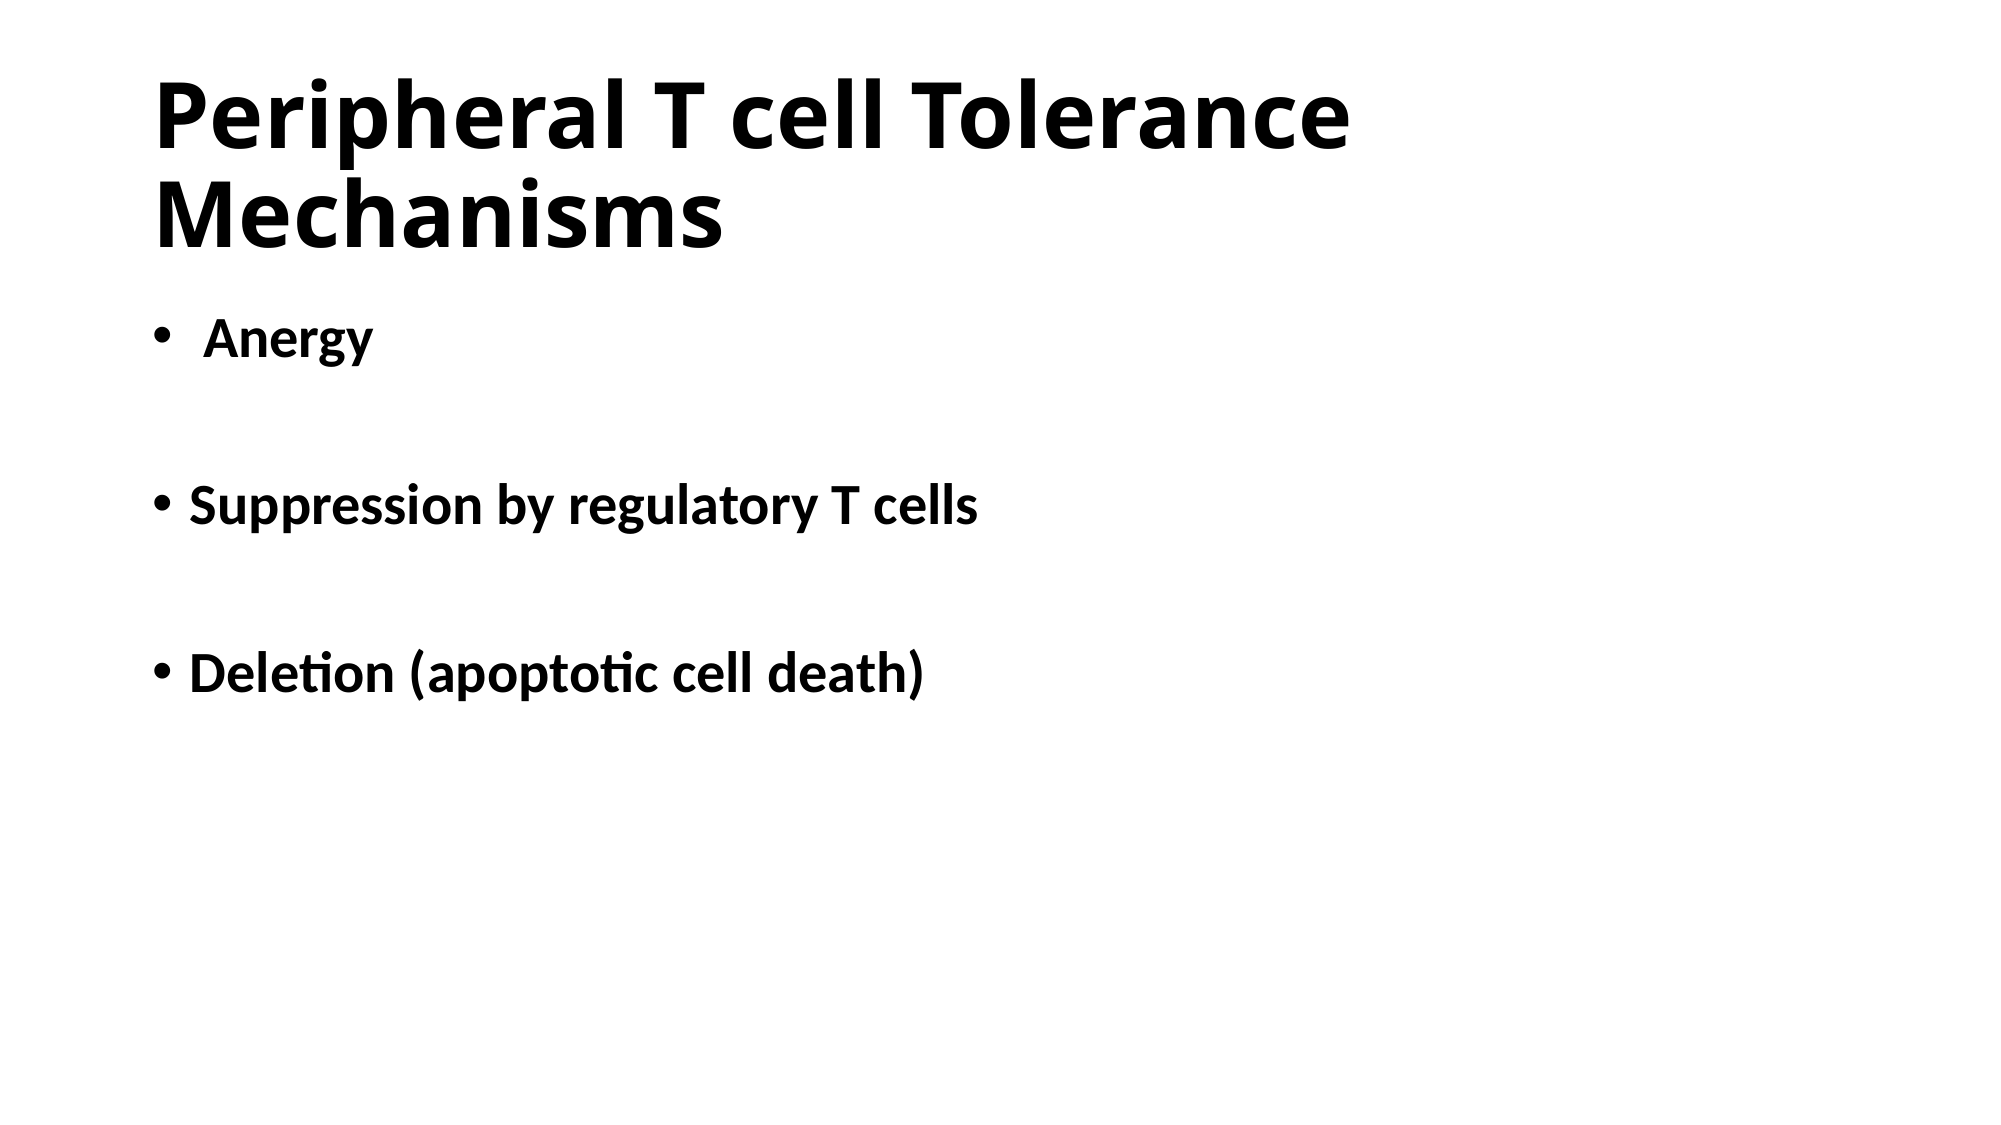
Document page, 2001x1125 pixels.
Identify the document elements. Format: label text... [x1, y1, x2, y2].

title Peripheral T cell Tolerance Mechanisms [137, 59, 1863, 278]
list Anergy Suppression by regulatory T cells Deletion (apoptotic cell death) [137, 299, 1863, 1014]
